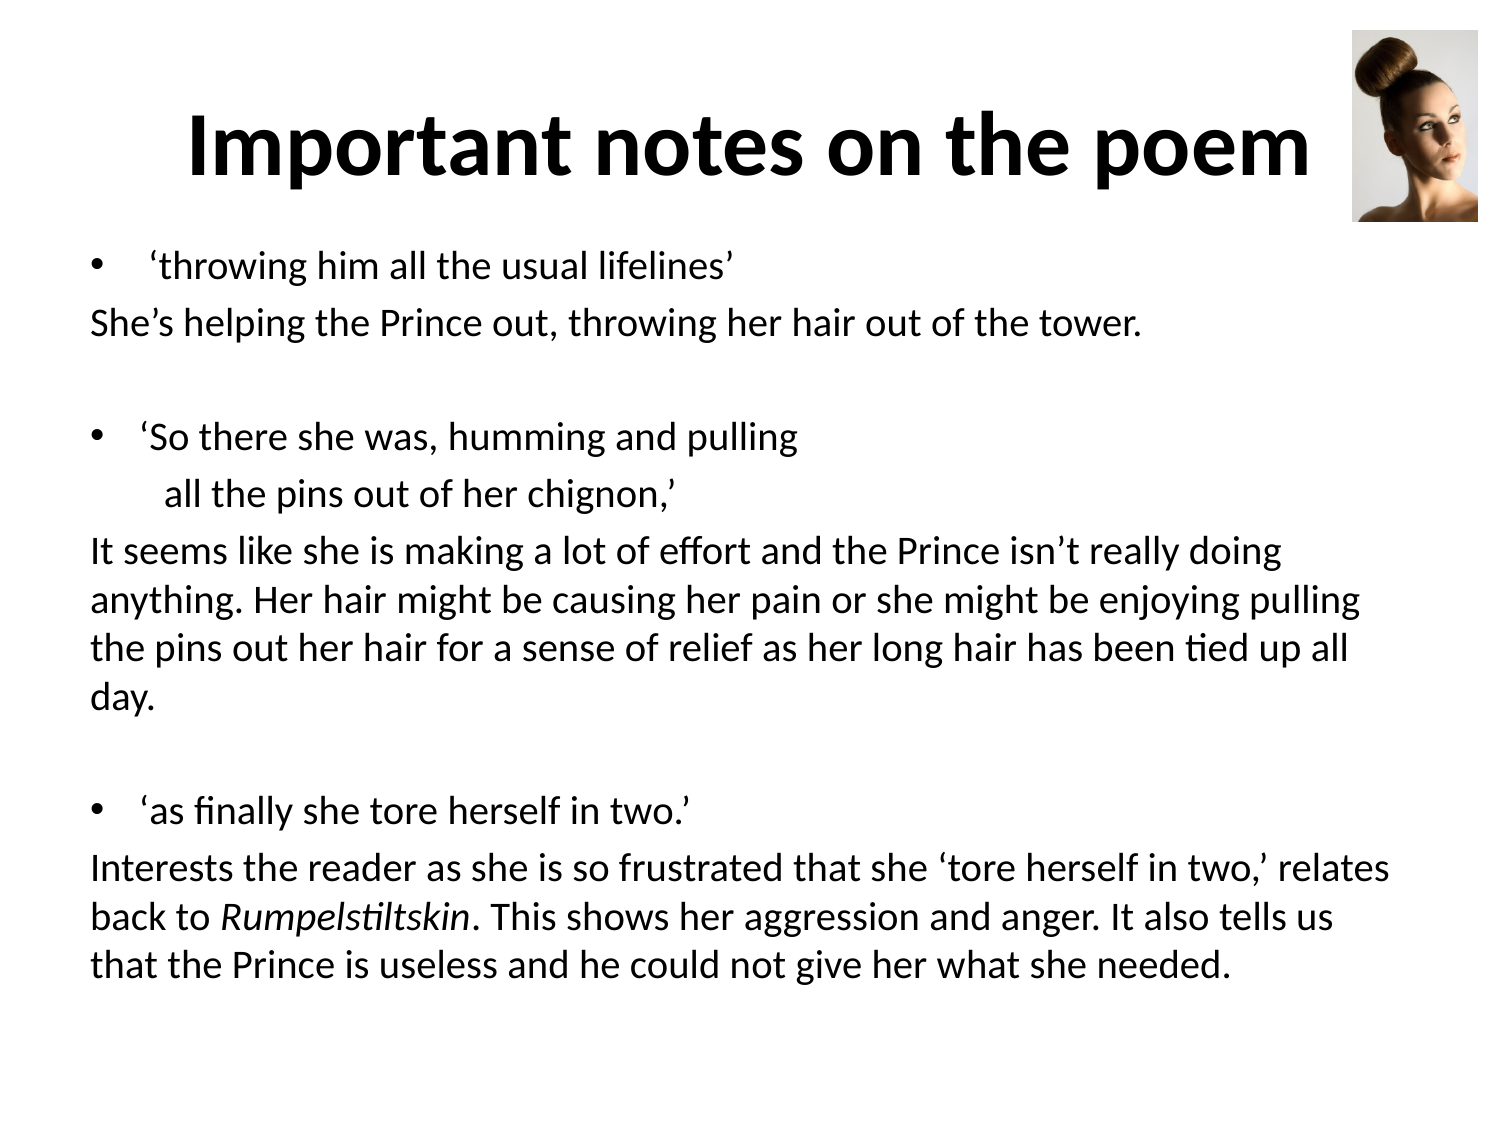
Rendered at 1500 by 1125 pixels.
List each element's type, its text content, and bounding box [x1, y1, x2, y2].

list ‘throwing him all the usual lifelines’ She’s helping the Prince out, throwing her hair out of the tower. ‘So there she was, humming and pulling all the pins out of her chignon,’ It seems like she is making a lot of effort and the Prince isn’t really doing anything. Her hair might be causing her pain or she might be enjoying pulling the pins out her hair for a sense of relief as her long hair has been tied up all day. ‘as finally she tore herself in two.’ Interests the reader as she is so frustrated that she ‘tore herself in two,’ relates back to Rumpelstiltskin. This shows her aggression and anger. It also tells us that the Prince is useless and he could not give her what she needed. [75, 231, 1425, 1005]
title Important notes on the poem [75, 45, 1356, 231]
picture [1352, 30, 1478, 222]
